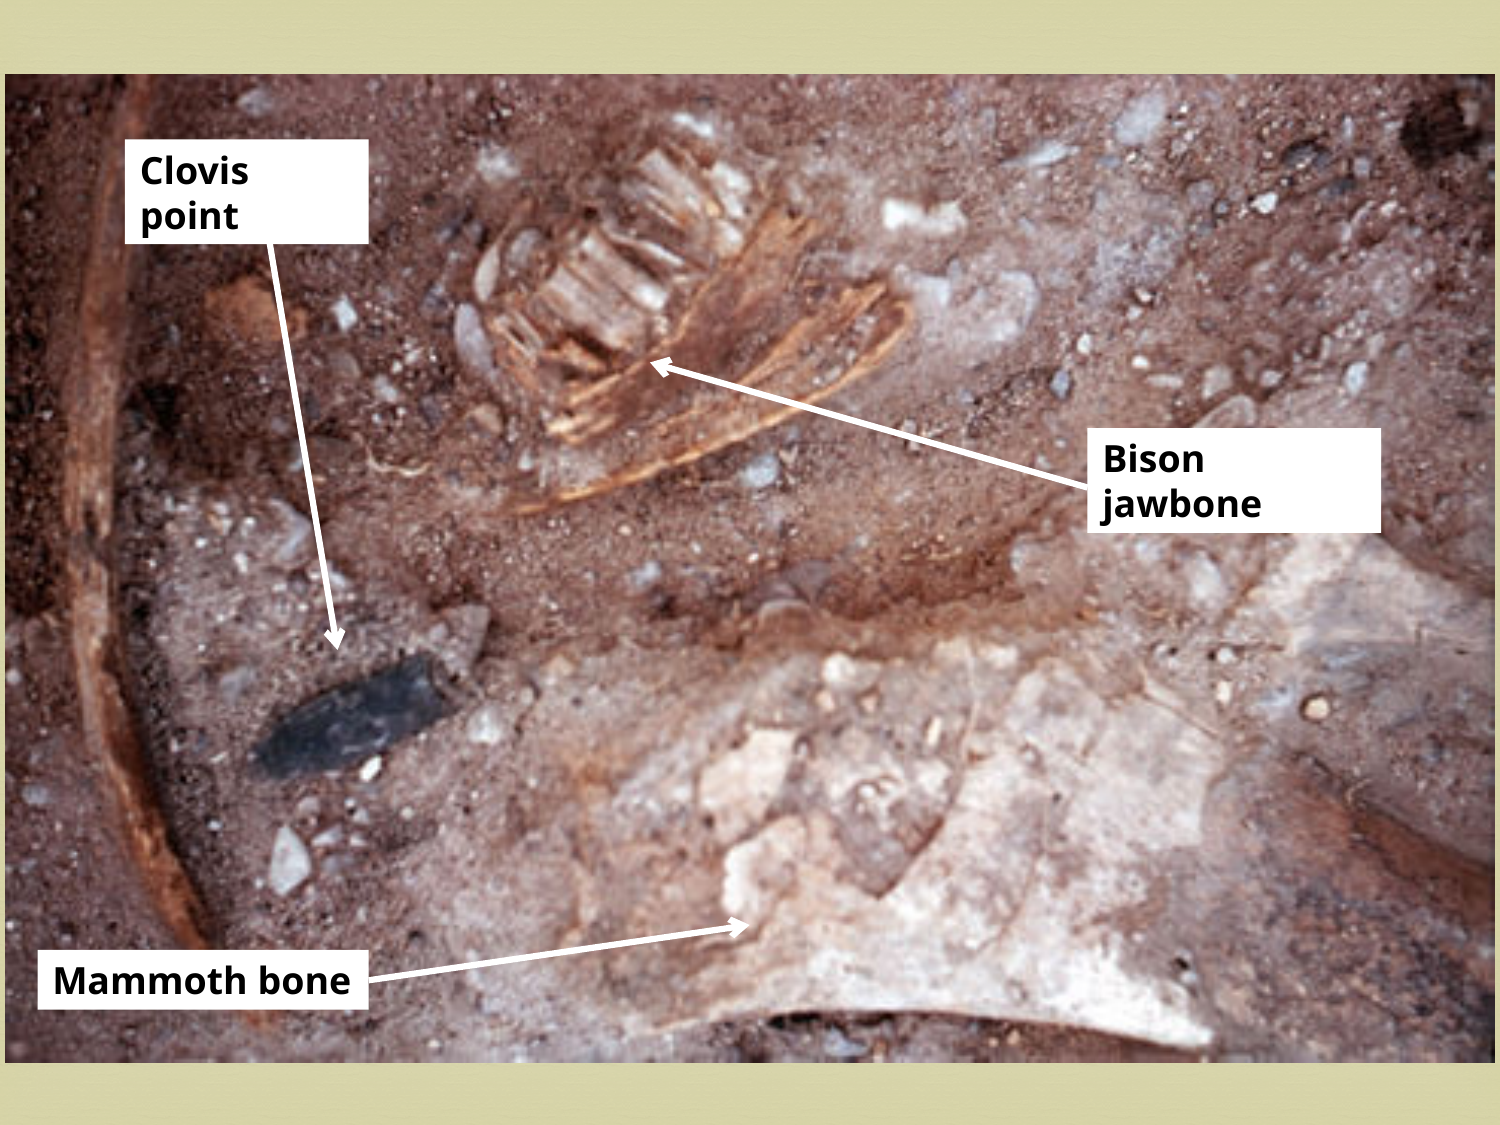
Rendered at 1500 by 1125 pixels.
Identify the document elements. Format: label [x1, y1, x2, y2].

picture [4, 74, 1495, 1063]
text_box [368, 924, 751, 981]
text_box [261, 199, 338, 651]
text_box [649, 361, 1088, 488]
